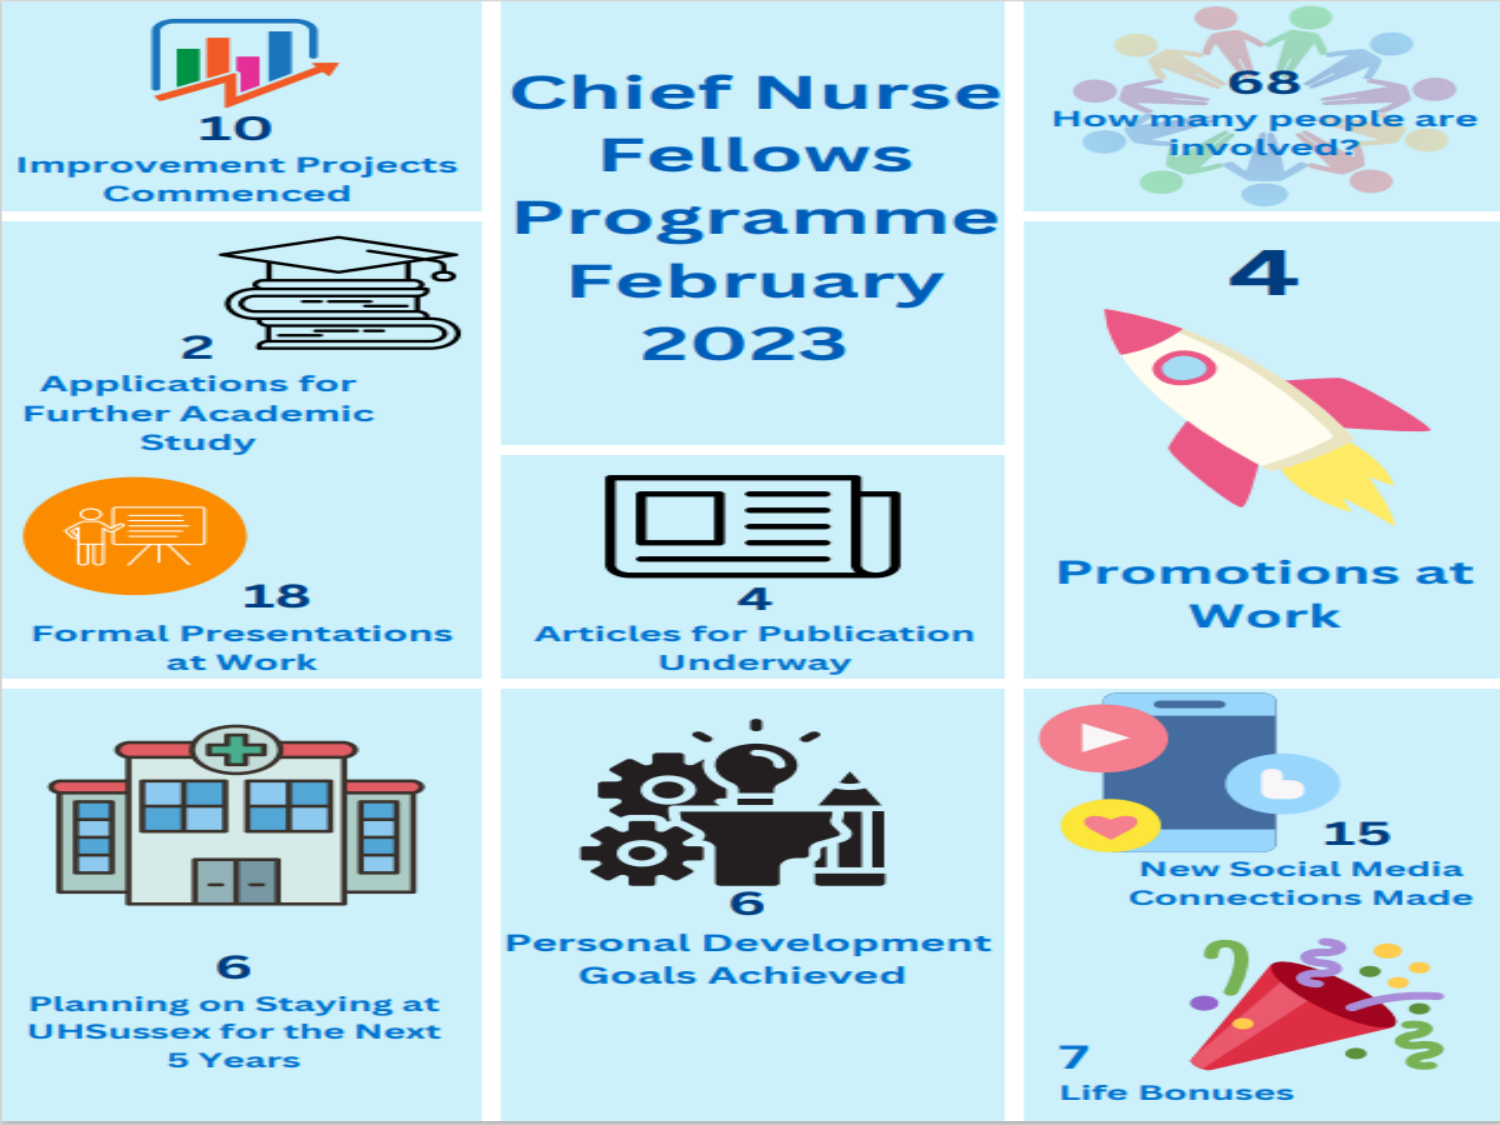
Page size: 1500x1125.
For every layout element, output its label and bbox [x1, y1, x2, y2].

list [0, 0, 1500, 1125]
